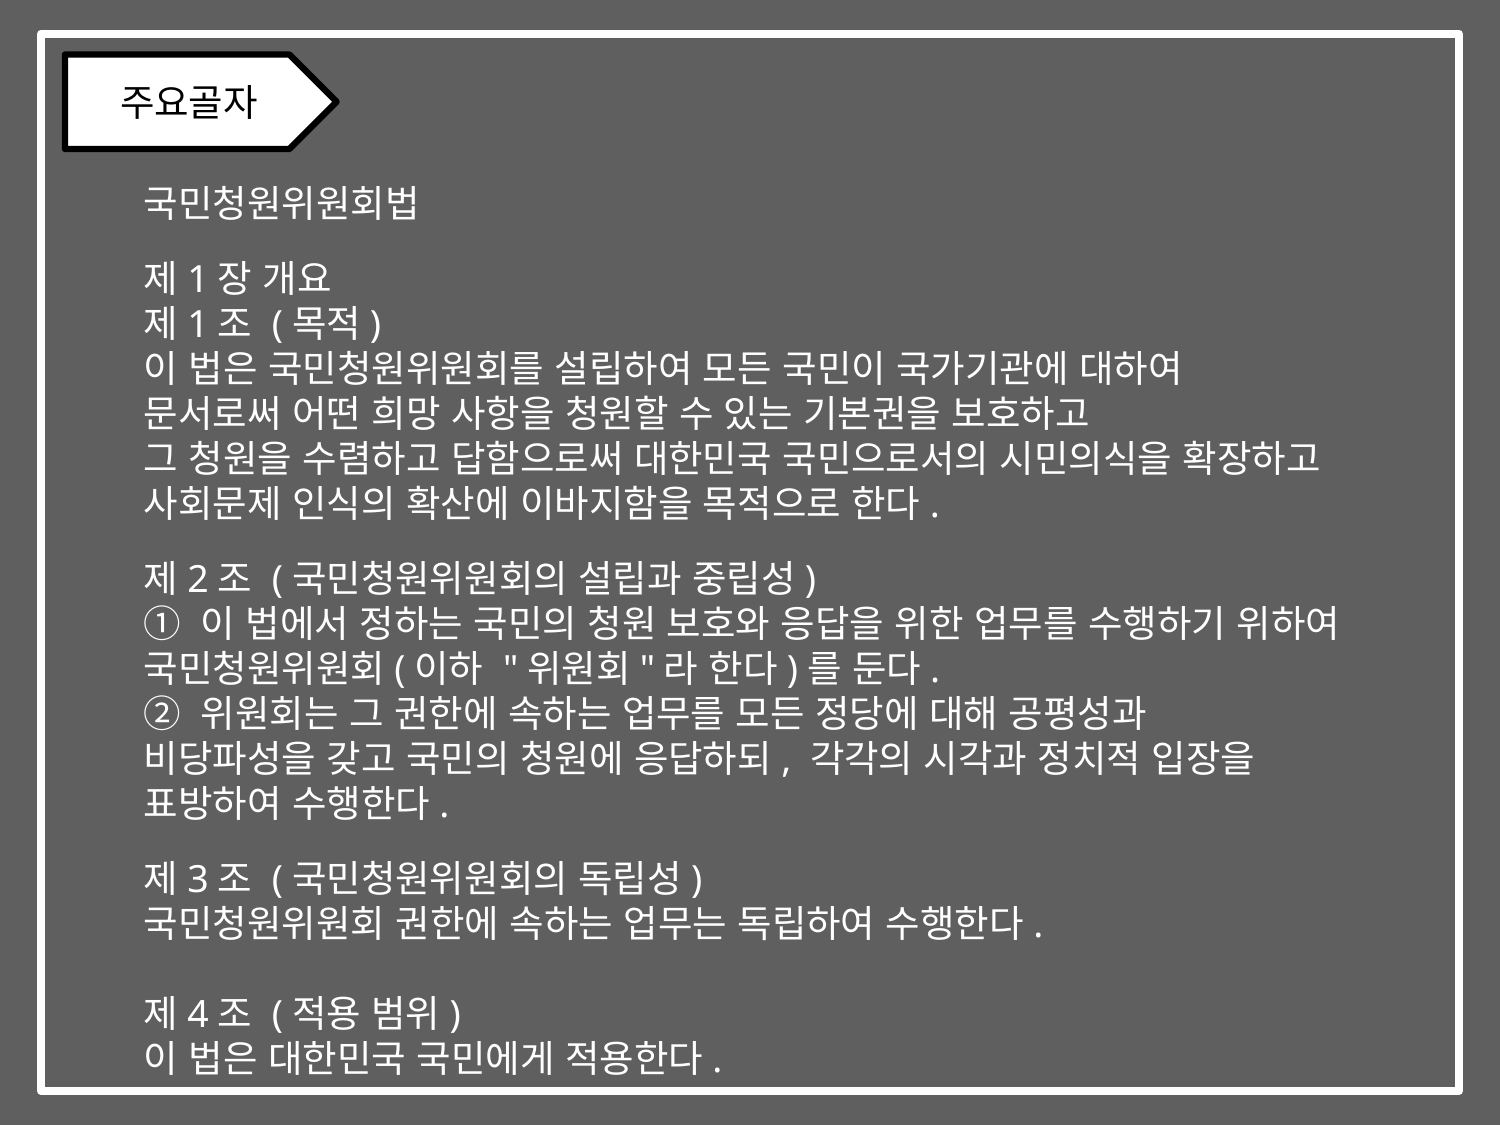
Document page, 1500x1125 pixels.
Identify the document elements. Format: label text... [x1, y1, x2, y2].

text_box 주요골자 [62, 52, 339, 152]
text_box 국민청원위원회법 제1장 개요 제1조 (목적) 이 법은 국민청원위원회를 설립하여 모든 국민이 국가기관에 대하여 문서로써 어떤 희망 사항을 청원할 수 있는 기본권을 보호하고 그 청원을 수렴하고 답함으로써 대한민국 국민으로서의 시민의식을 확장하고 사회문제 인식의 확산에 이바지함을 목적으로 한다. 제2조 (국민청원위원회의 설립과 중립성) ① 이 법에서 정하는 국민의 청원 보호와 응답을 위한 업무를 수행하기 위하여 국민청원위원회(이하 "위원회"라 한다)를 둔다. ② 위원회는 그 권한에 속하는 업무를 모든 정당에 대해 공평성과 비당파성을 갖고 국민의 청원에 응답하되, 각각의 시각과 정치적 입장을 표방하여 수행한다. 제3조 (국민청원위원회의 독립성) 국민청원위원회 권한에 속하는 업무는 독립하여 수행한다. 제4조 (적용 범위) 이 법은 대한민국 국민에게 적용한다. [129, 172, 1356, 1088]
